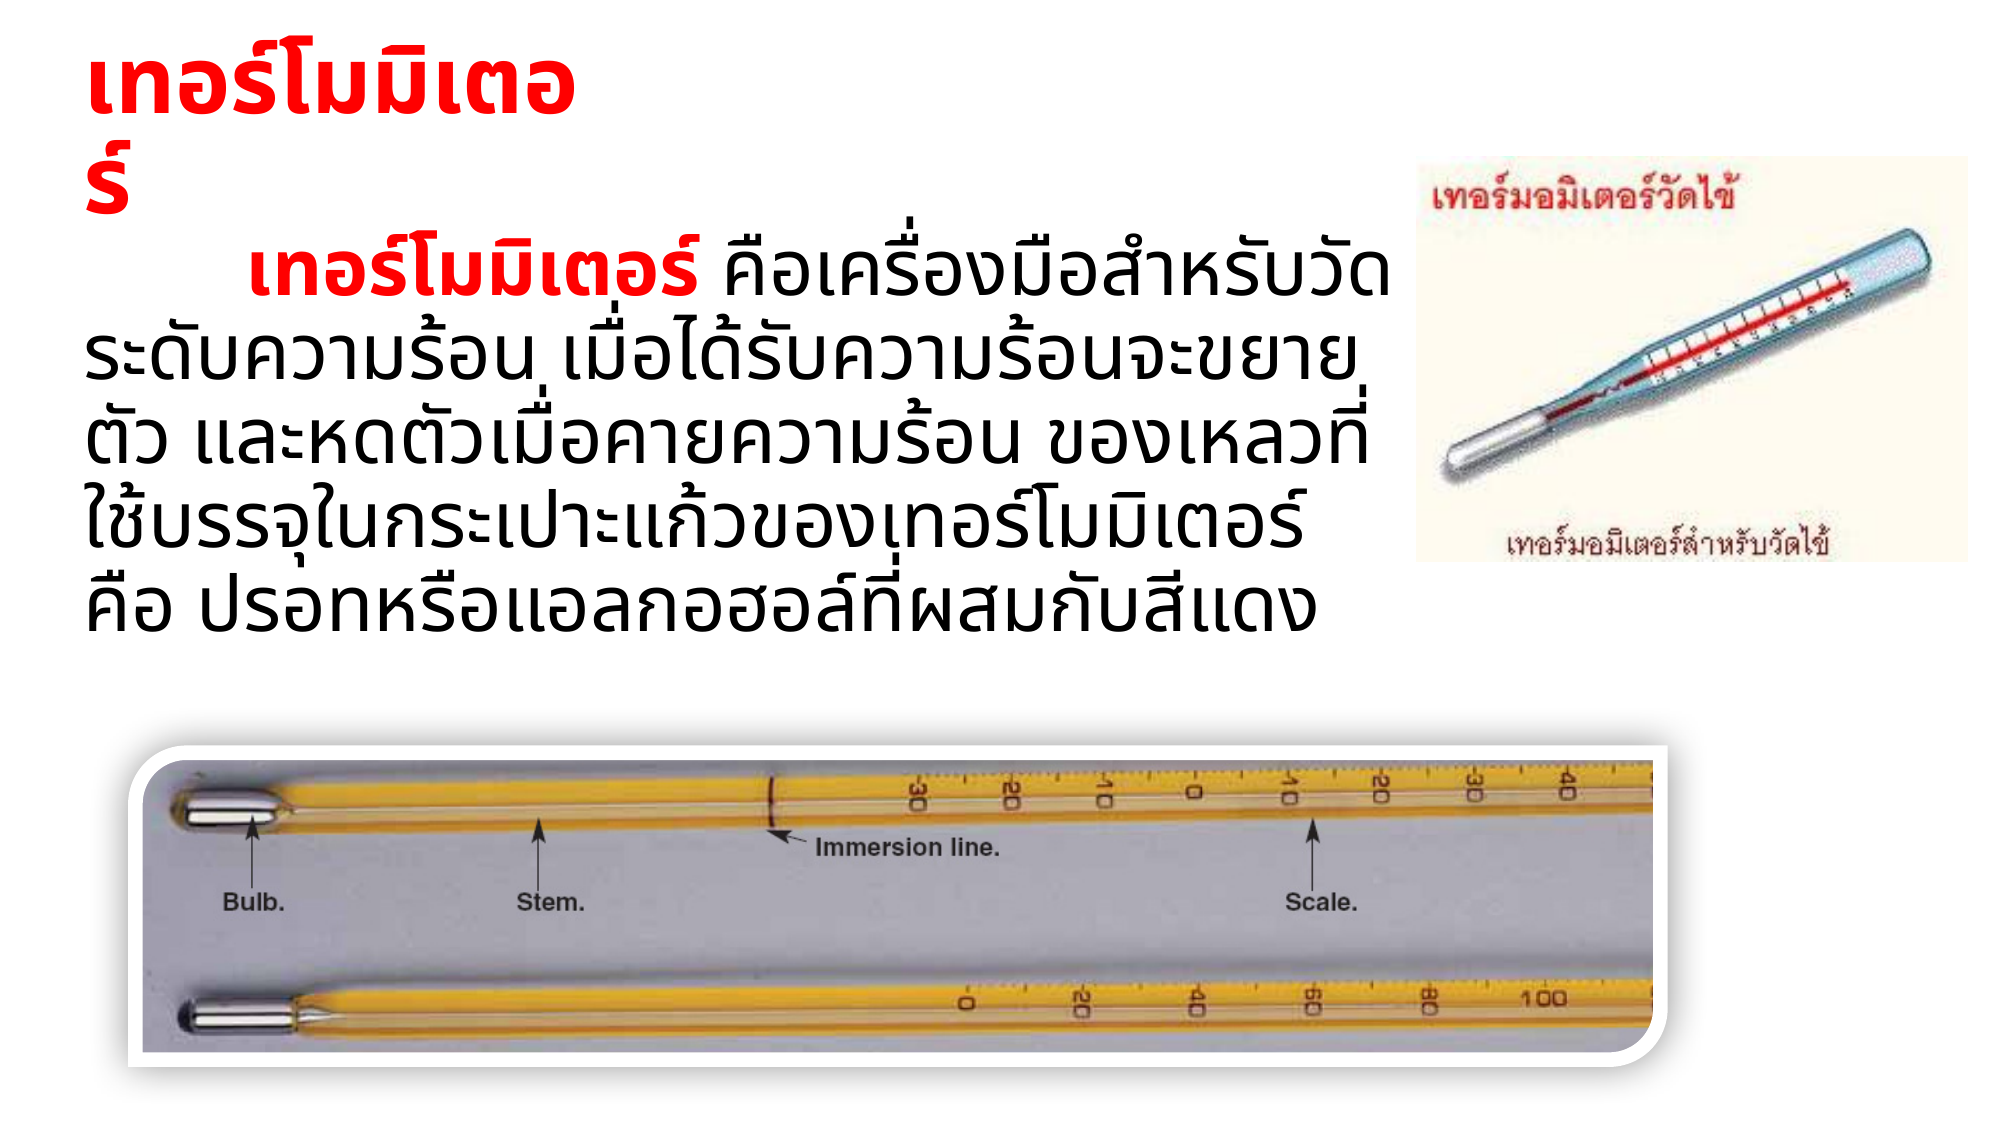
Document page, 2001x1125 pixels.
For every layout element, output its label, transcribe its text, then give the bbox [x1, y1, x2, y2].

picture [1416, 155, 1968, 562]
picture [135, 752, 1661, 1060]
list เทอร์โมมิเตอร์ คือเครื่องมือสำหรับวัดระดับความร้อน เมื่อได้รับความร้อนจะขยายตัว และหดตัวเมื่อคายความร้อน ของเหลวที่ใช้บรรจุในกระเปาะแก้วของเทอร์โมมิเตอร์ คือ ปรอทหรือแอลกอฮอล์ที่ผสมกับสีแดง [68, 220, 1417, 738]
title เทอร์โมมิเตอร์ [68, 24, 600, 220]
